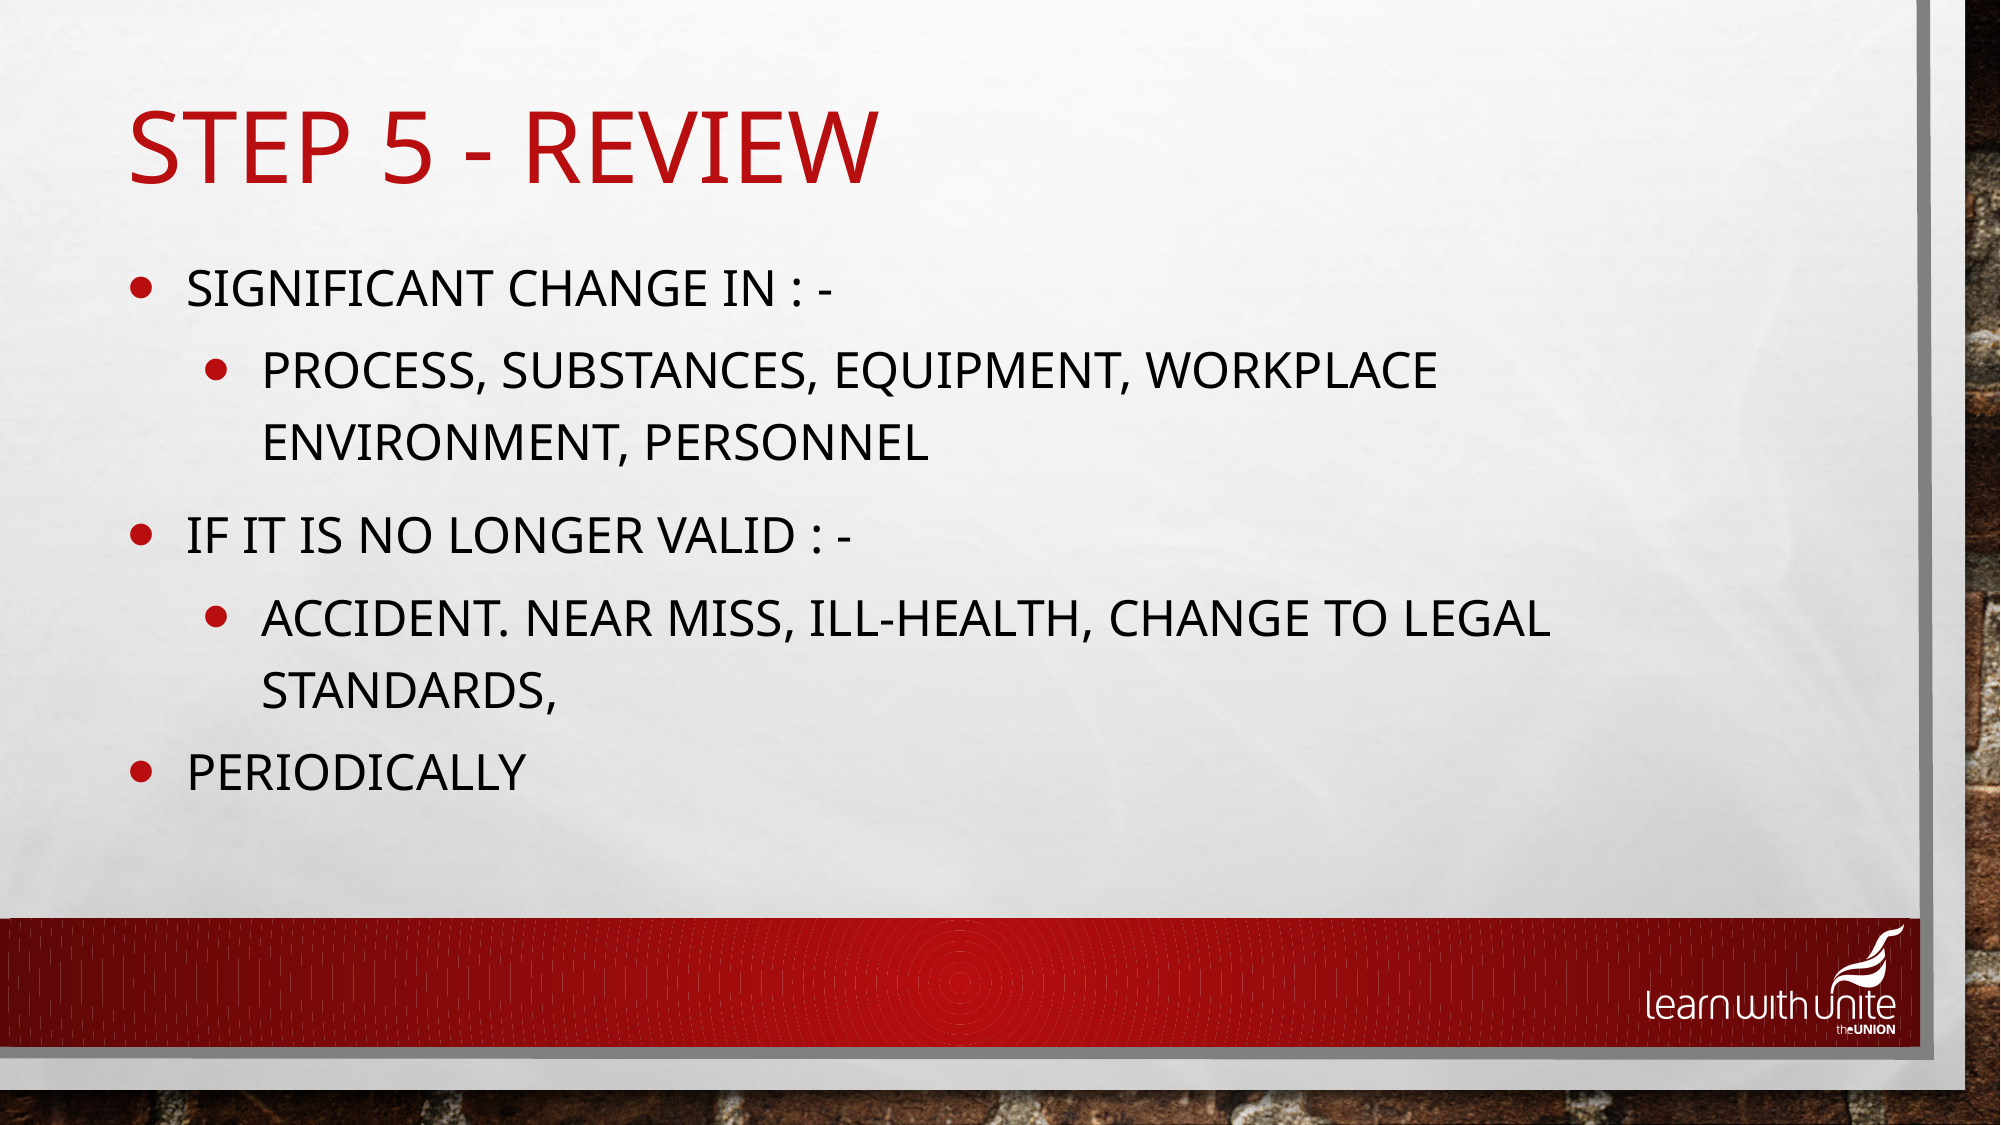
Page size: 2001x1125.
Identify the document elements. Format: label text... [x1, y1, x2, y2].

picture [0, 0, 2000, 1125]
picture [1647, 924, 1904, 1035]
list Significant change in : - Process, Substances, Equipment, Workplace environment, Personnel If it is no longer valid : - Accident. Near miss, Ill-health, Change to legal standards, Periodically [112, 242, 1838, 803]
title Step 5 - Review [112, 98, 1463, 205]
